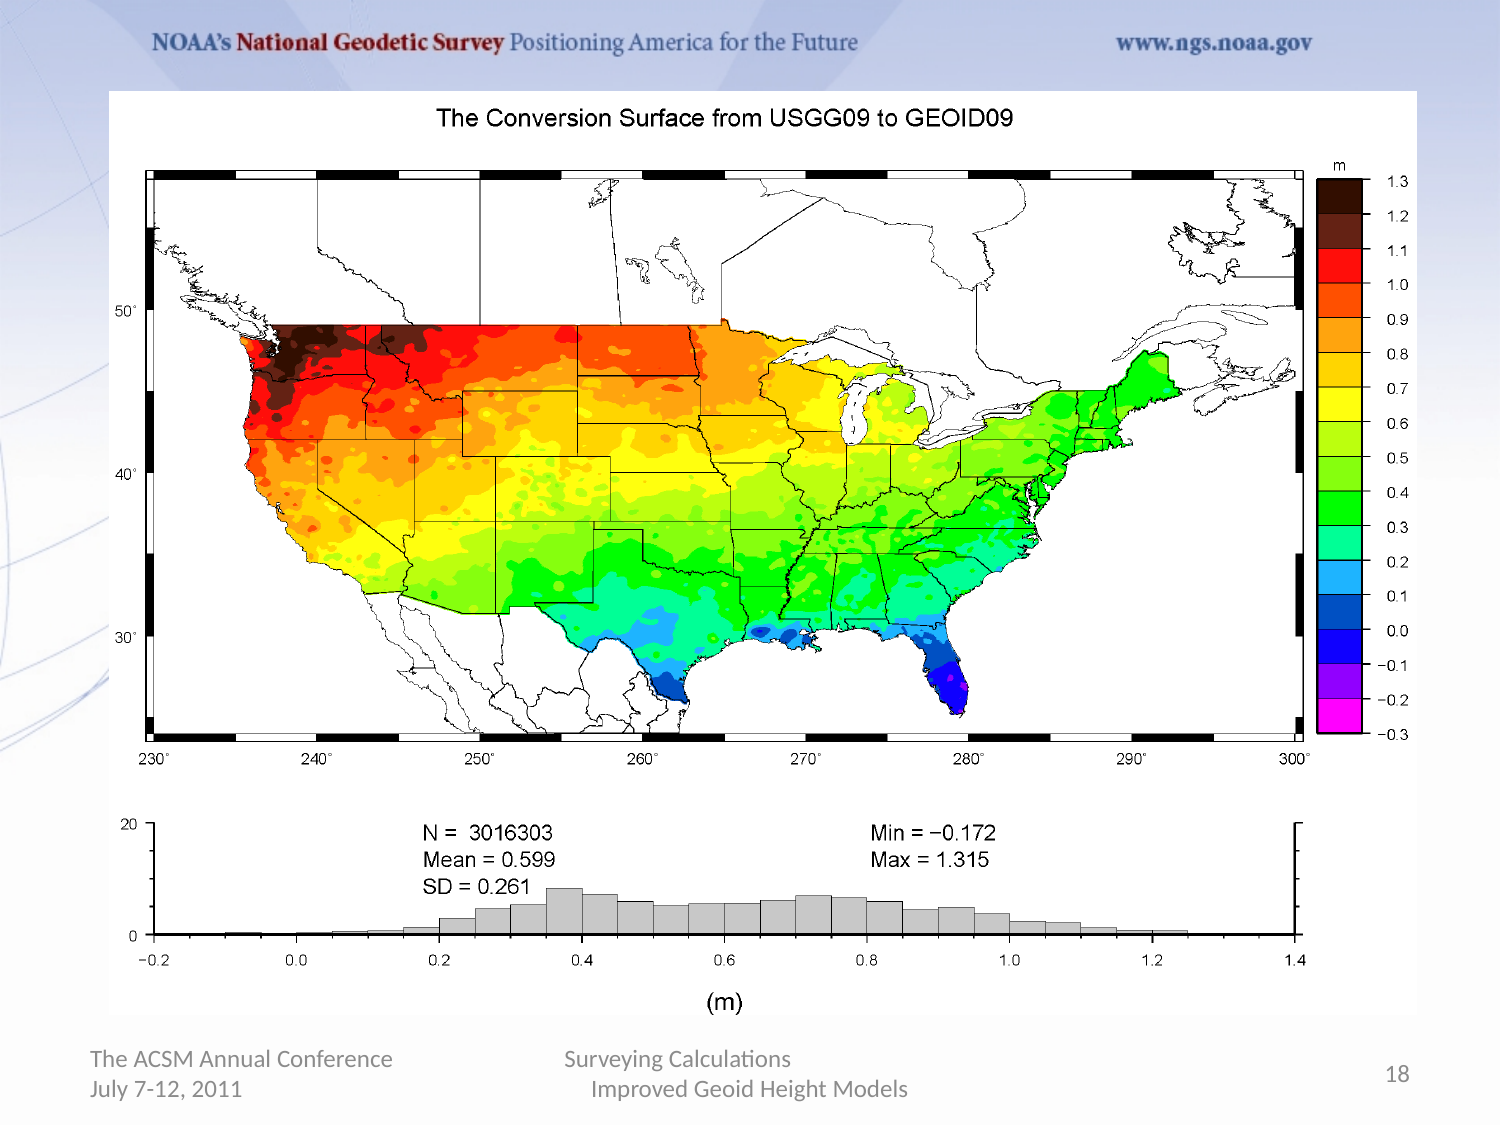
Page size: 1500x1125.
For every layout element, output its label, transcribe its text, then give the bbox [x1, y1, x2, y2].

picture [0, 0, 1500, 1125]
slide_number 18 [1074, 1042, 1425, 1103]
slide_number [75, 1042, 425, 1103]
footer Surveying Calculations Improved Geoid Height Models [512, 1042, 988, 1103]
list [108, 90, 1417, 1016]
